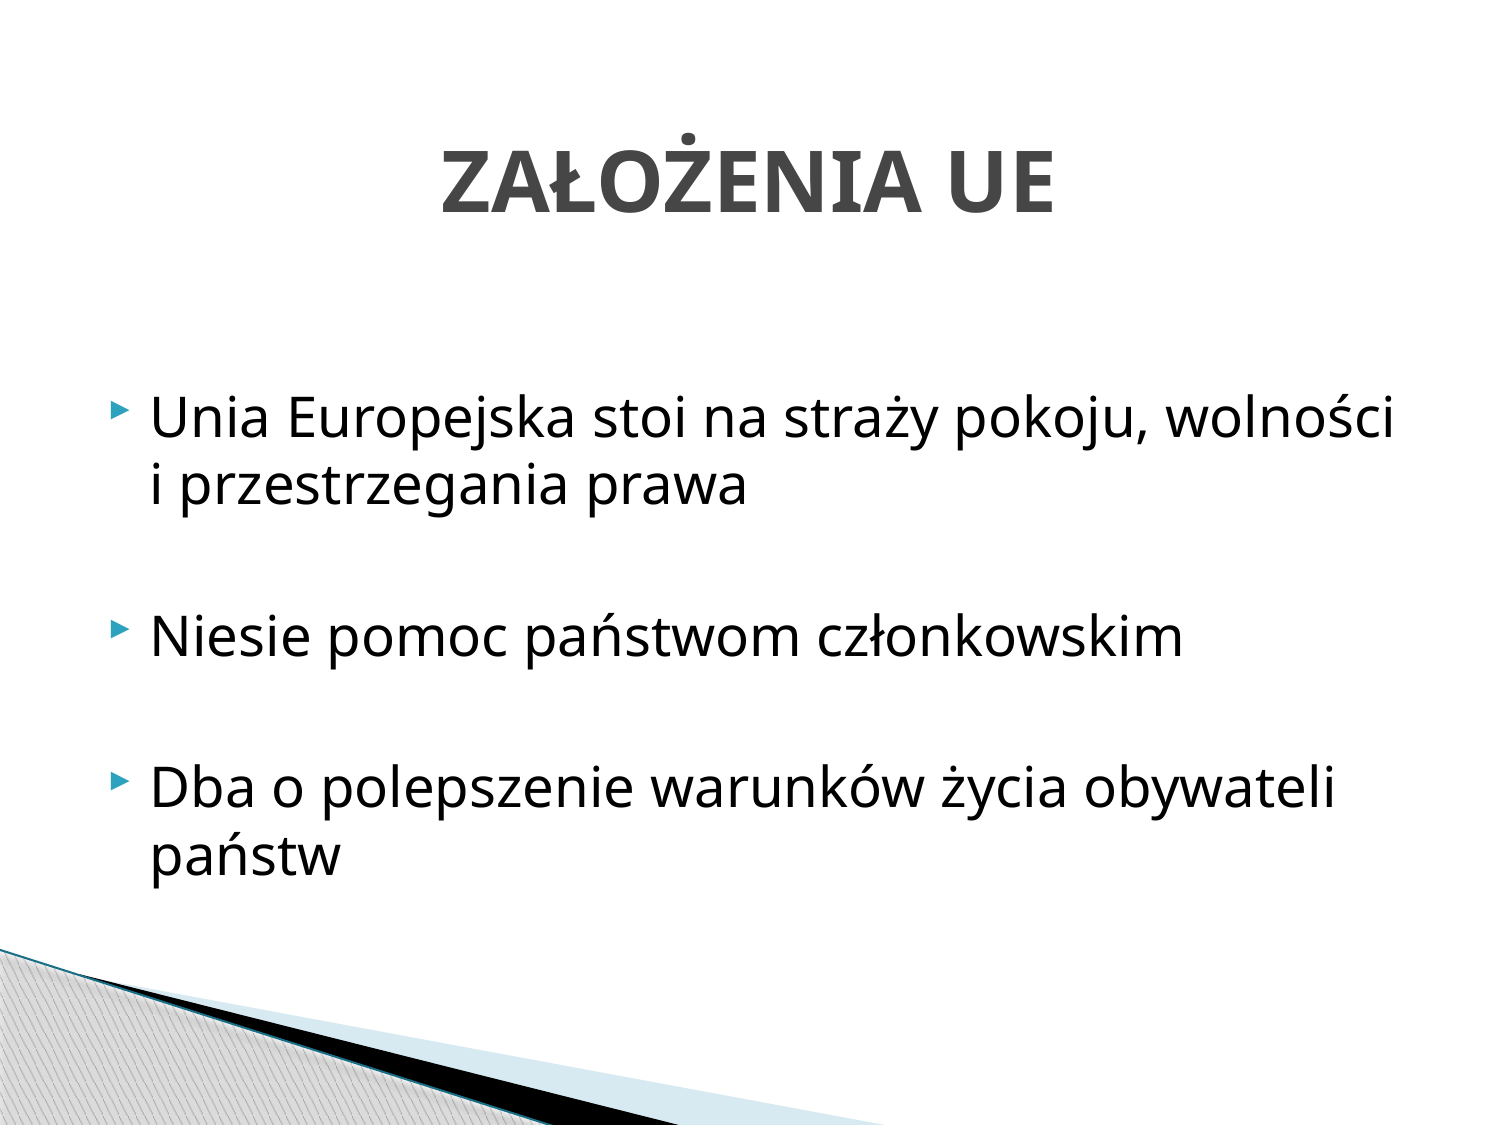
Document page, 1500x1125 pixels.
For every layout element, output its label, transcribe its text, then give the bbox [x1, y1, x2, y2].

title ZAŁOŻENIA UE [75, 78, 1425, 279]
list Unia Europejska stoi na straży pokoju, wolności i przestrzegania prawa Niesie pomoc państwom członkowskim Dba o polepszenie warunków życia obywateli państw [75, 373, 1425, 986]
